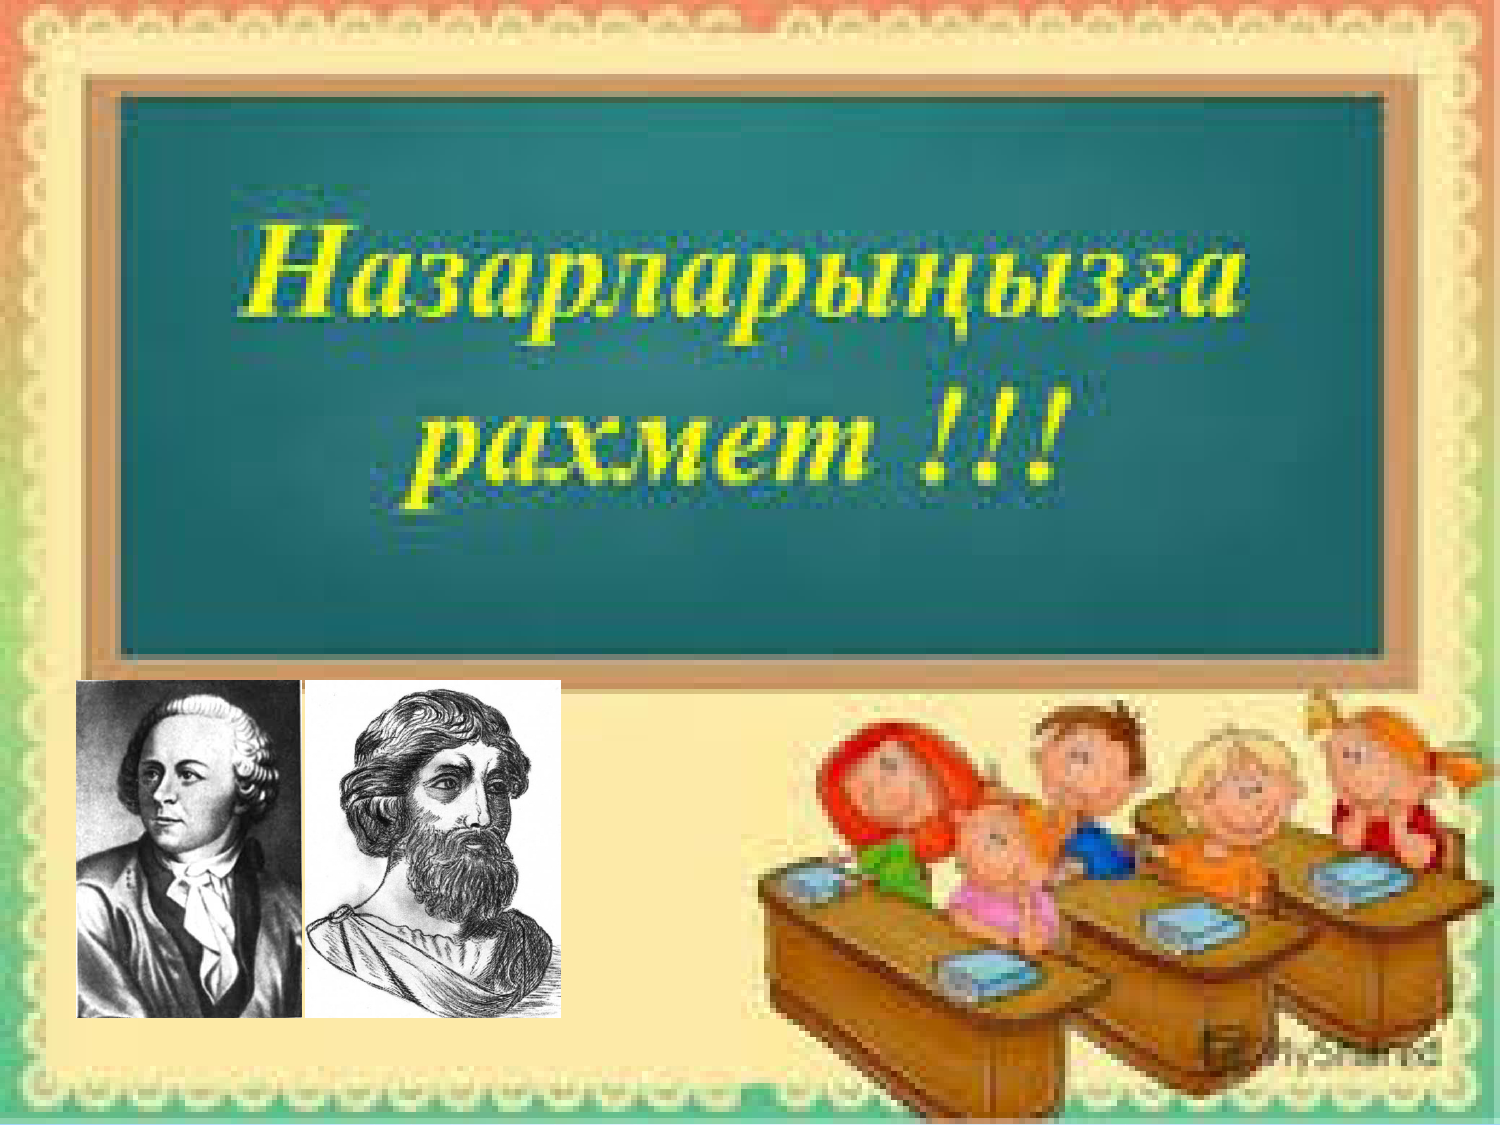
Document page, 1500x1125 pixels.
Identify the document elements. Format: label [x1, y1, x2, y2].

list [0, 0, 1500, 1124]
picture [76, 680, 302, 1018]
picture [304, 680, 562, 1018]
